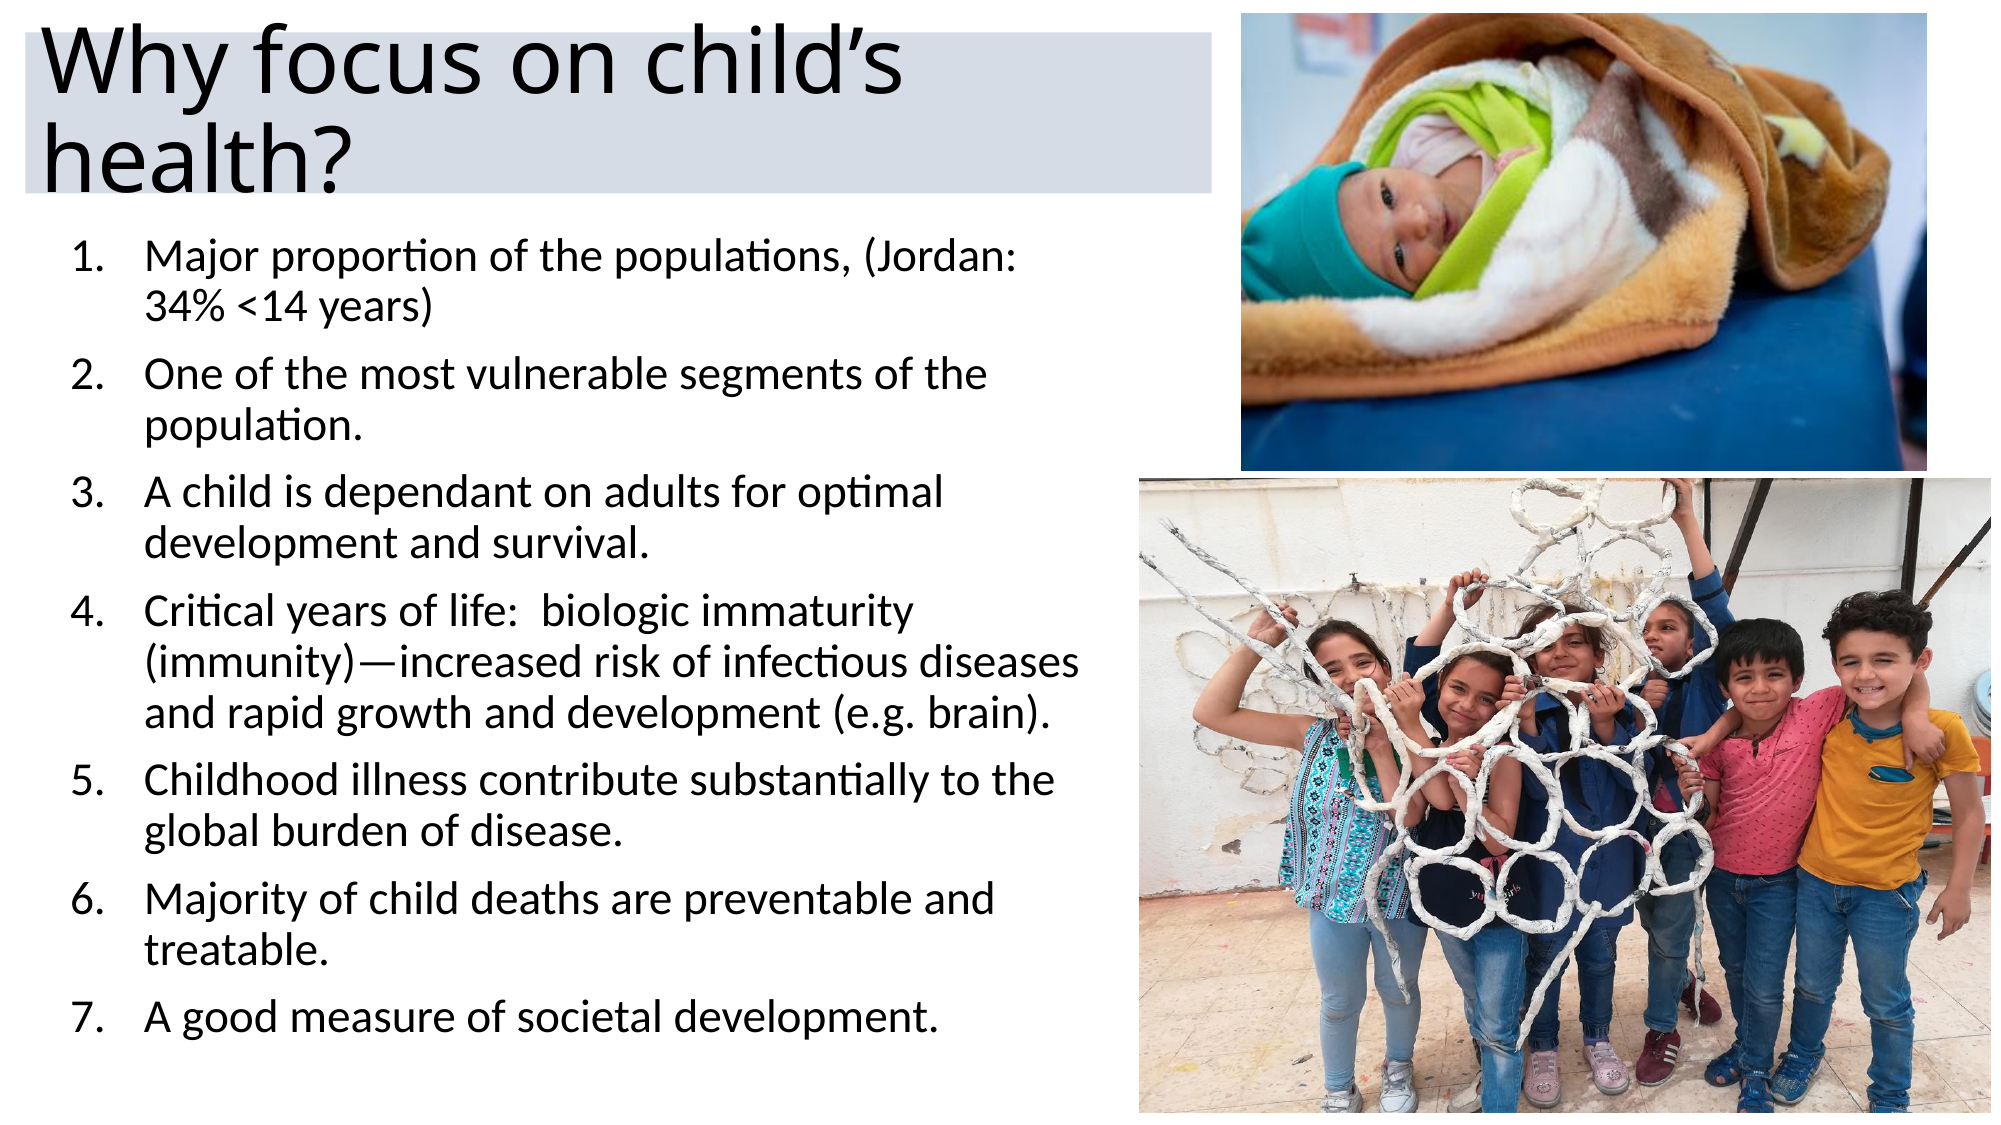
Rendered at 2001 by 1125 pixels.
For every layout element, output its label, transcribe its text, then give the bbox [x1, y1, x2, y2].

picture [1139, 478, 1991, 1113]
list Major proportion of the populations, (Jordan: 34% <14 years) One of the most vulnerable segments of the population. A child is dependant on adults for optimal development and survival. Critical years of life: biologic immaturity (immunity)—increased risk of infectious diseases and rapid growth and development (e.g. brain). Childhood illness contribute substantially to the global burden of disease. Majority of child deaths are preventable and treatable. A good measure of societal development. [55, 222, 1113, 1063]
title Why focus on child’s health? [25, 32, 1212, 194]
picture [1240, 13, 1927, 471]
